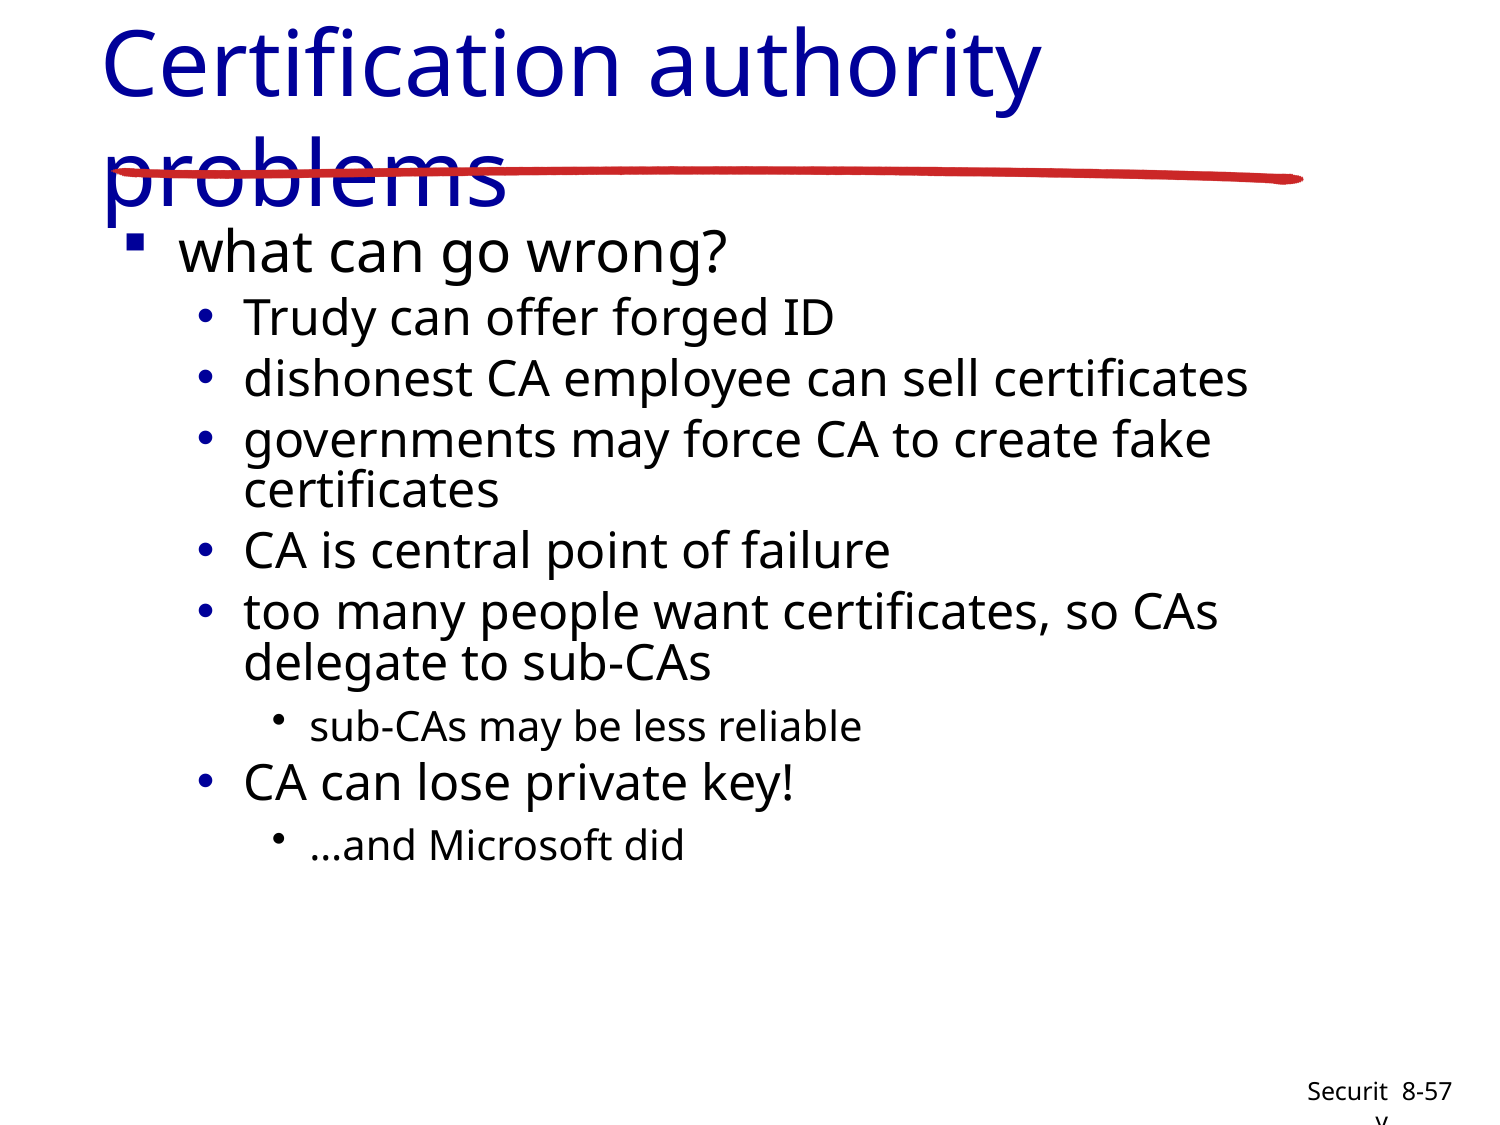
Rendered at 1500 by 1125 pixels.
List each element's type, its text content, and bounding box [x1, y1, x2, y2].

footer Security [1284, 1067, 1403, 1110]
list what can go wrong? Trudy can offer forged ID dishonest CA employee can sell certificates governments may force CA to create fake certificates CA is central point of failure too many people want certificates, so CAs delegate to sub-CAs sub-CAs may be less reliable CA can lose private key! …and Microsoft did [106, 217, 1375, 980]
picture [105, 161, 1319, 191]
title Certification authority problems [85, 21, 1425, 209]
text_box 8-57 [1387, 1068, 1500, 1113]
